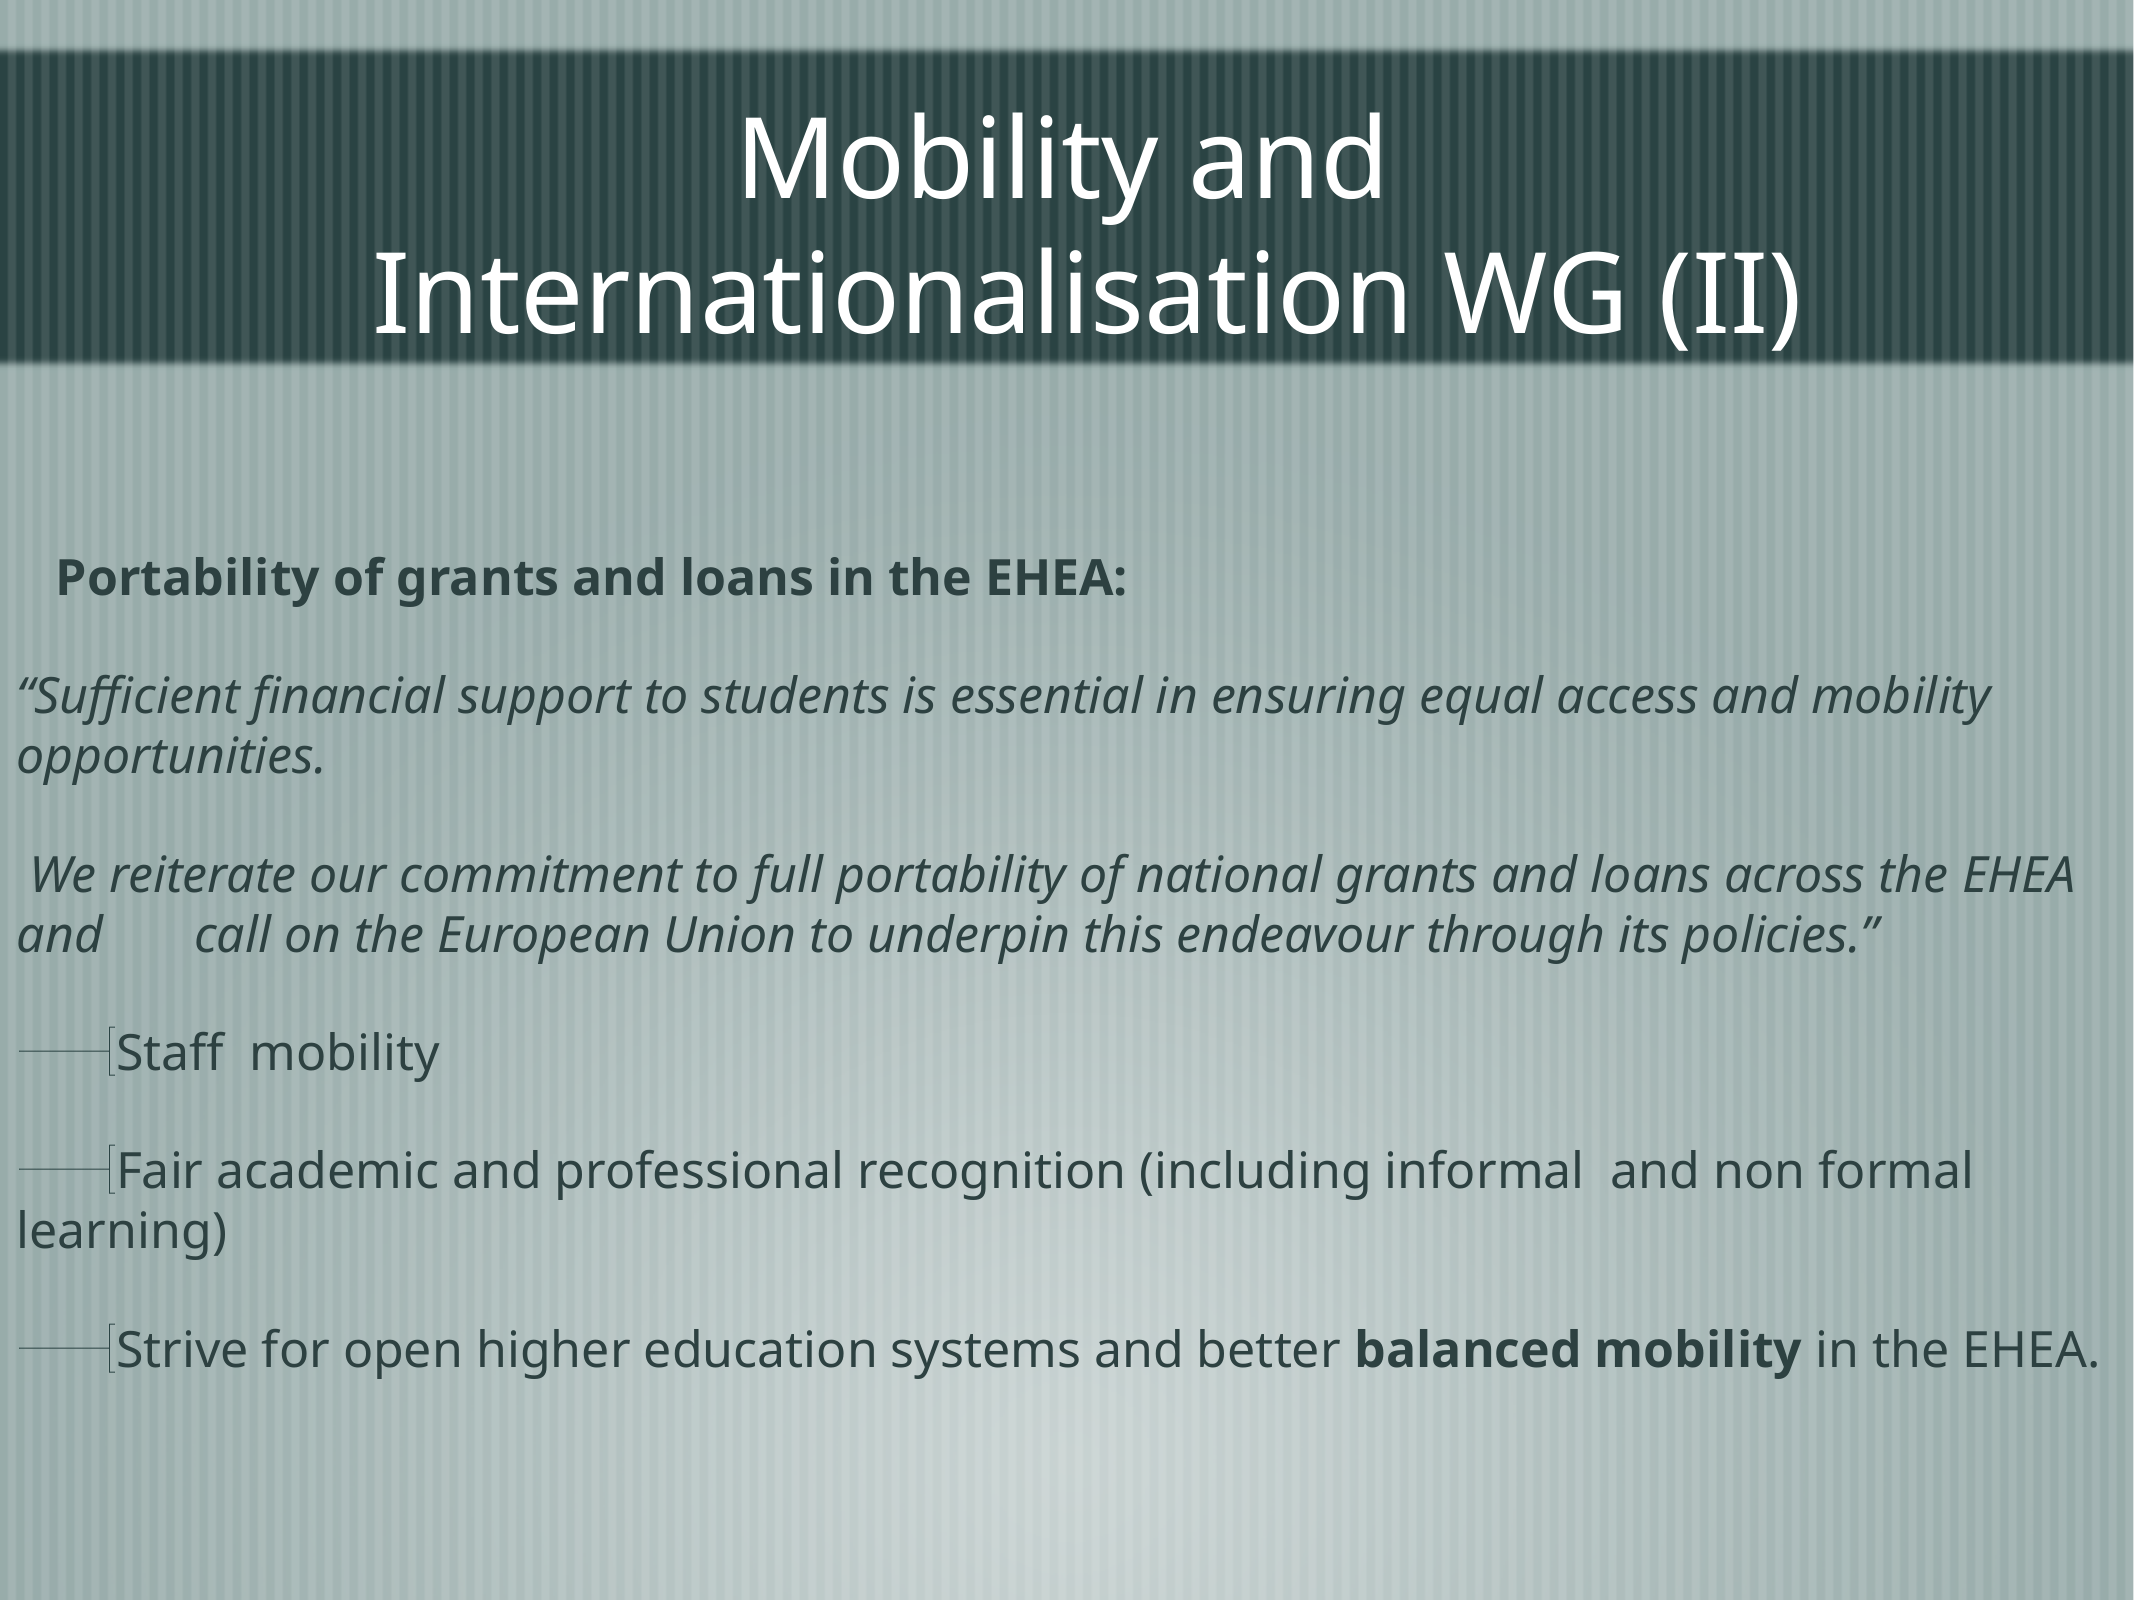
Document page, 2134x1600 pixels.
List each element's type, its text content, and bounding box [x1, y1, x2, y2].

list Portability of grants and loans in the EHEA: “Sufficient financial support to students is essential in ensuring equal access and mobility opportunities. We reiterate our commitment to full portability of national grants and loans across the EHEA and call on the European Union to underpin this endeavour through its policies.” Staff mobility Fair academic and professional recognition (including informal and non formal learning) Strive for open higher education systems and better balanced mobility in the EHEA. International openness to the other regions of the world [0, 445, 2132, 1478]
picture [16, 1320, 117, 1375]
title Mobility and Internationalisation WG (II) [204, 67, 1922, 375]
picture [16, 1141, 117, 1196]
picture [0, 0, 2134, 1600]
picture [16, 1023, 117, 1078]
